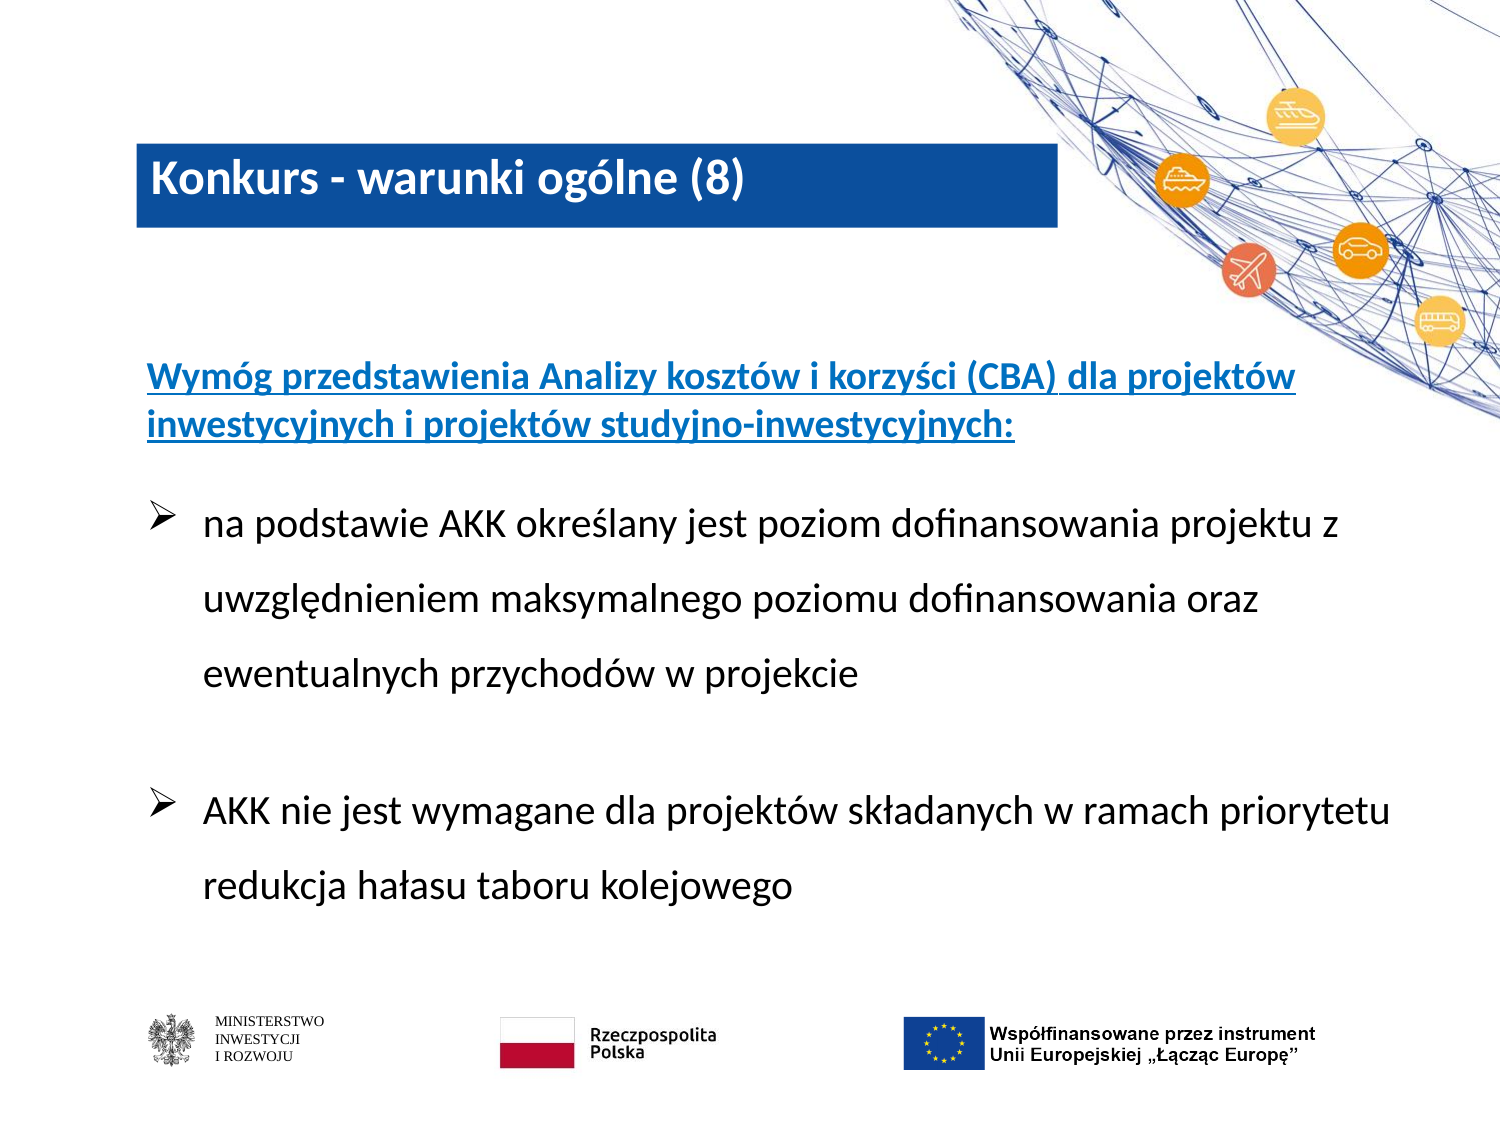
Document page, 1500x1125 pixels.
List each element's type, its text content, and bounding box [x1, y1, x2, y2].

title Konkurs - warunki ogólne (8) [136, 143, 1058, 228]
subtitle Wymóg przedstawienia Analizy kosztów i korzyści (CBA) dla projektów inwestycyjnych i projektów studyjno-inwestycyjnych: na podstawie AKK określany jest poziom dofinansowania projektu z uwzględnieniem maksymalnego poziomu dofinansowania oraz ewentualnych przychodów w projekcie AKK nie jest wymagane dla projektów składanych w ramach priorytetu redukcja hałasu taboru kolejowego [131, 343, 1407, 948]
picture [0, 0, 1500, 1125]
